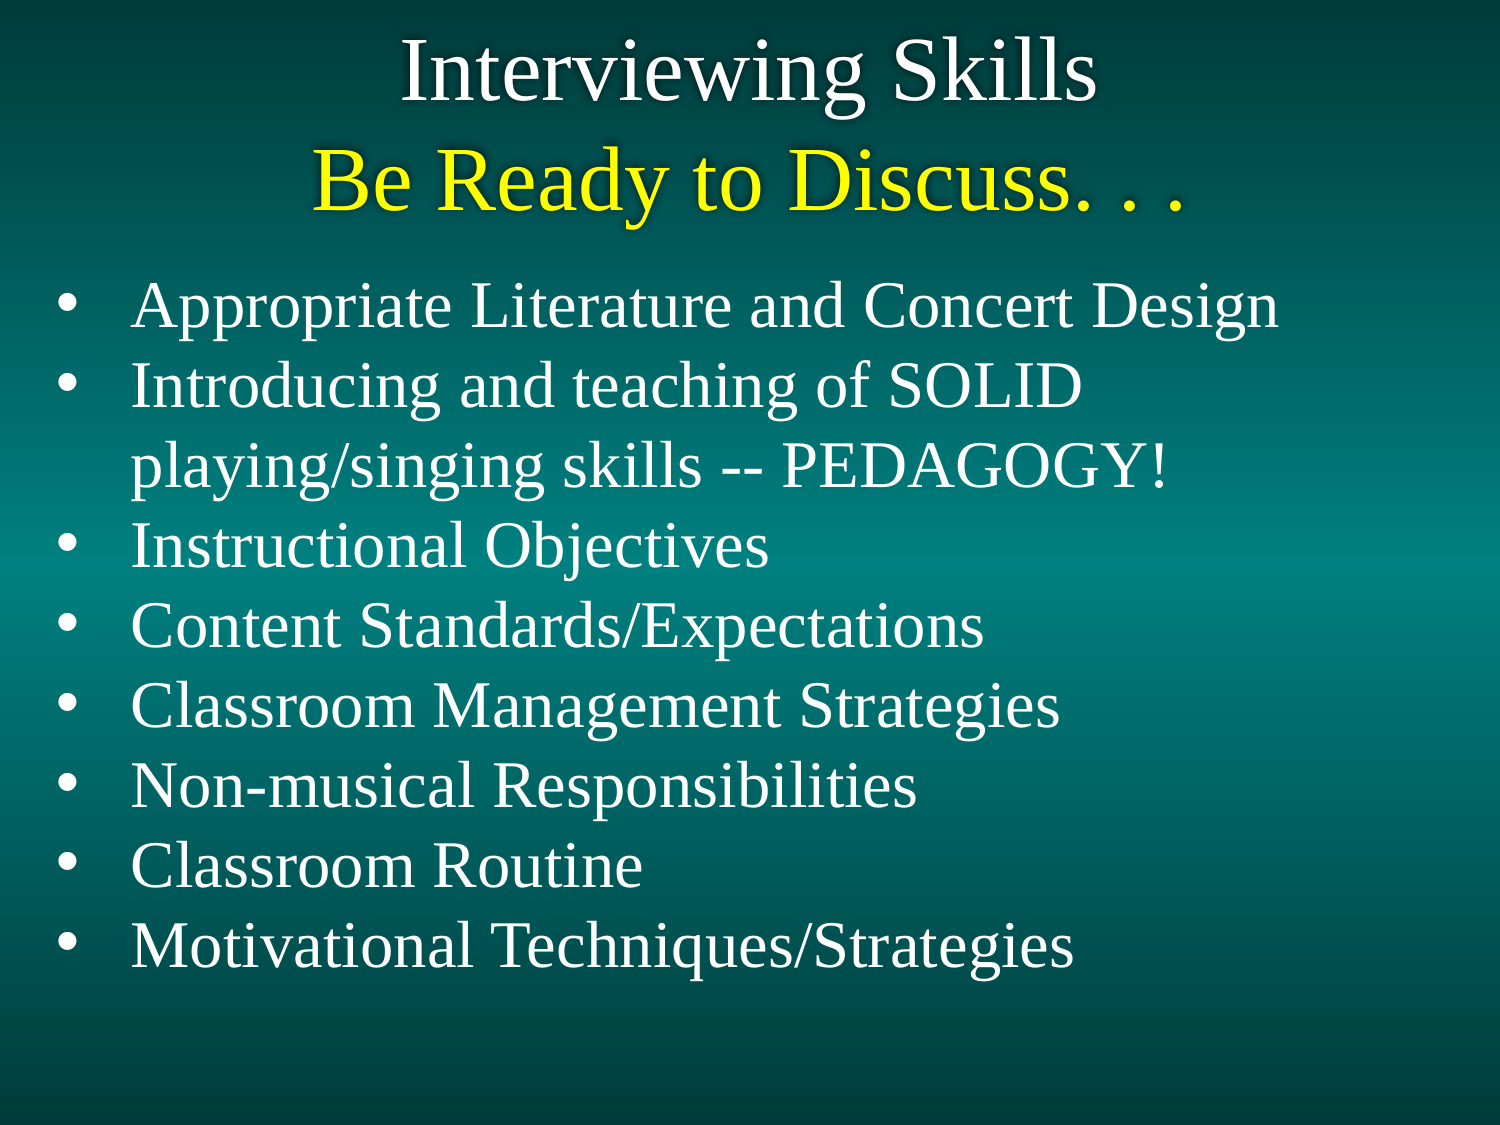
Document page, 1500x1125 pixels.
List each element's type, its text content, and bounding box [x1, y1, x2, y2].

text_box Appropriate Literature and Concert Design Introducing and teaching of SOLID playing/singing skills -- PEDAGOGY! Instructional Objectives Content Standards/Expectations Classroom Management Strategies Non-musical Responsibilities Classroom Routine Motivational Techniques/Strategies [41, 253, 1466, 1034]
text_box Interviewing Skills Be Ready to Discuss. . . [0, 0, 1500, 276]
